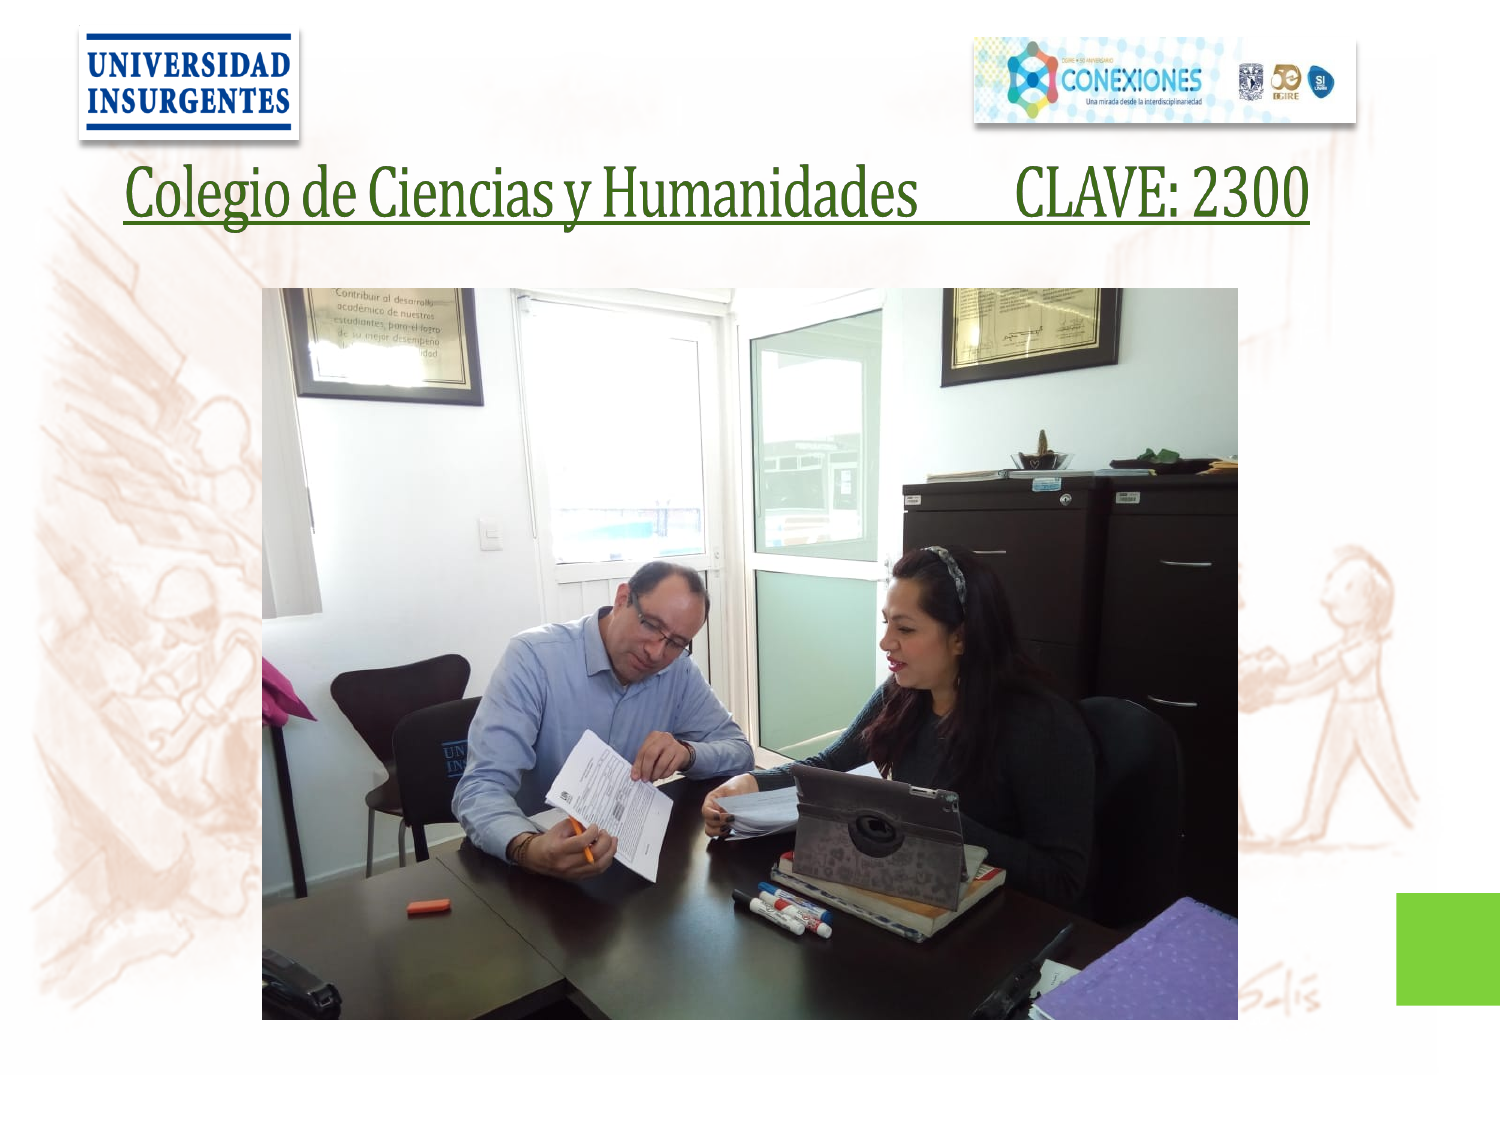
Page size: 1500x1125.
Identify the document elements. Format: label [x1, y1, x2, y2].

text_box [69, 22, 1500, 1007]
picture [262, 288, 1238, 1021]
